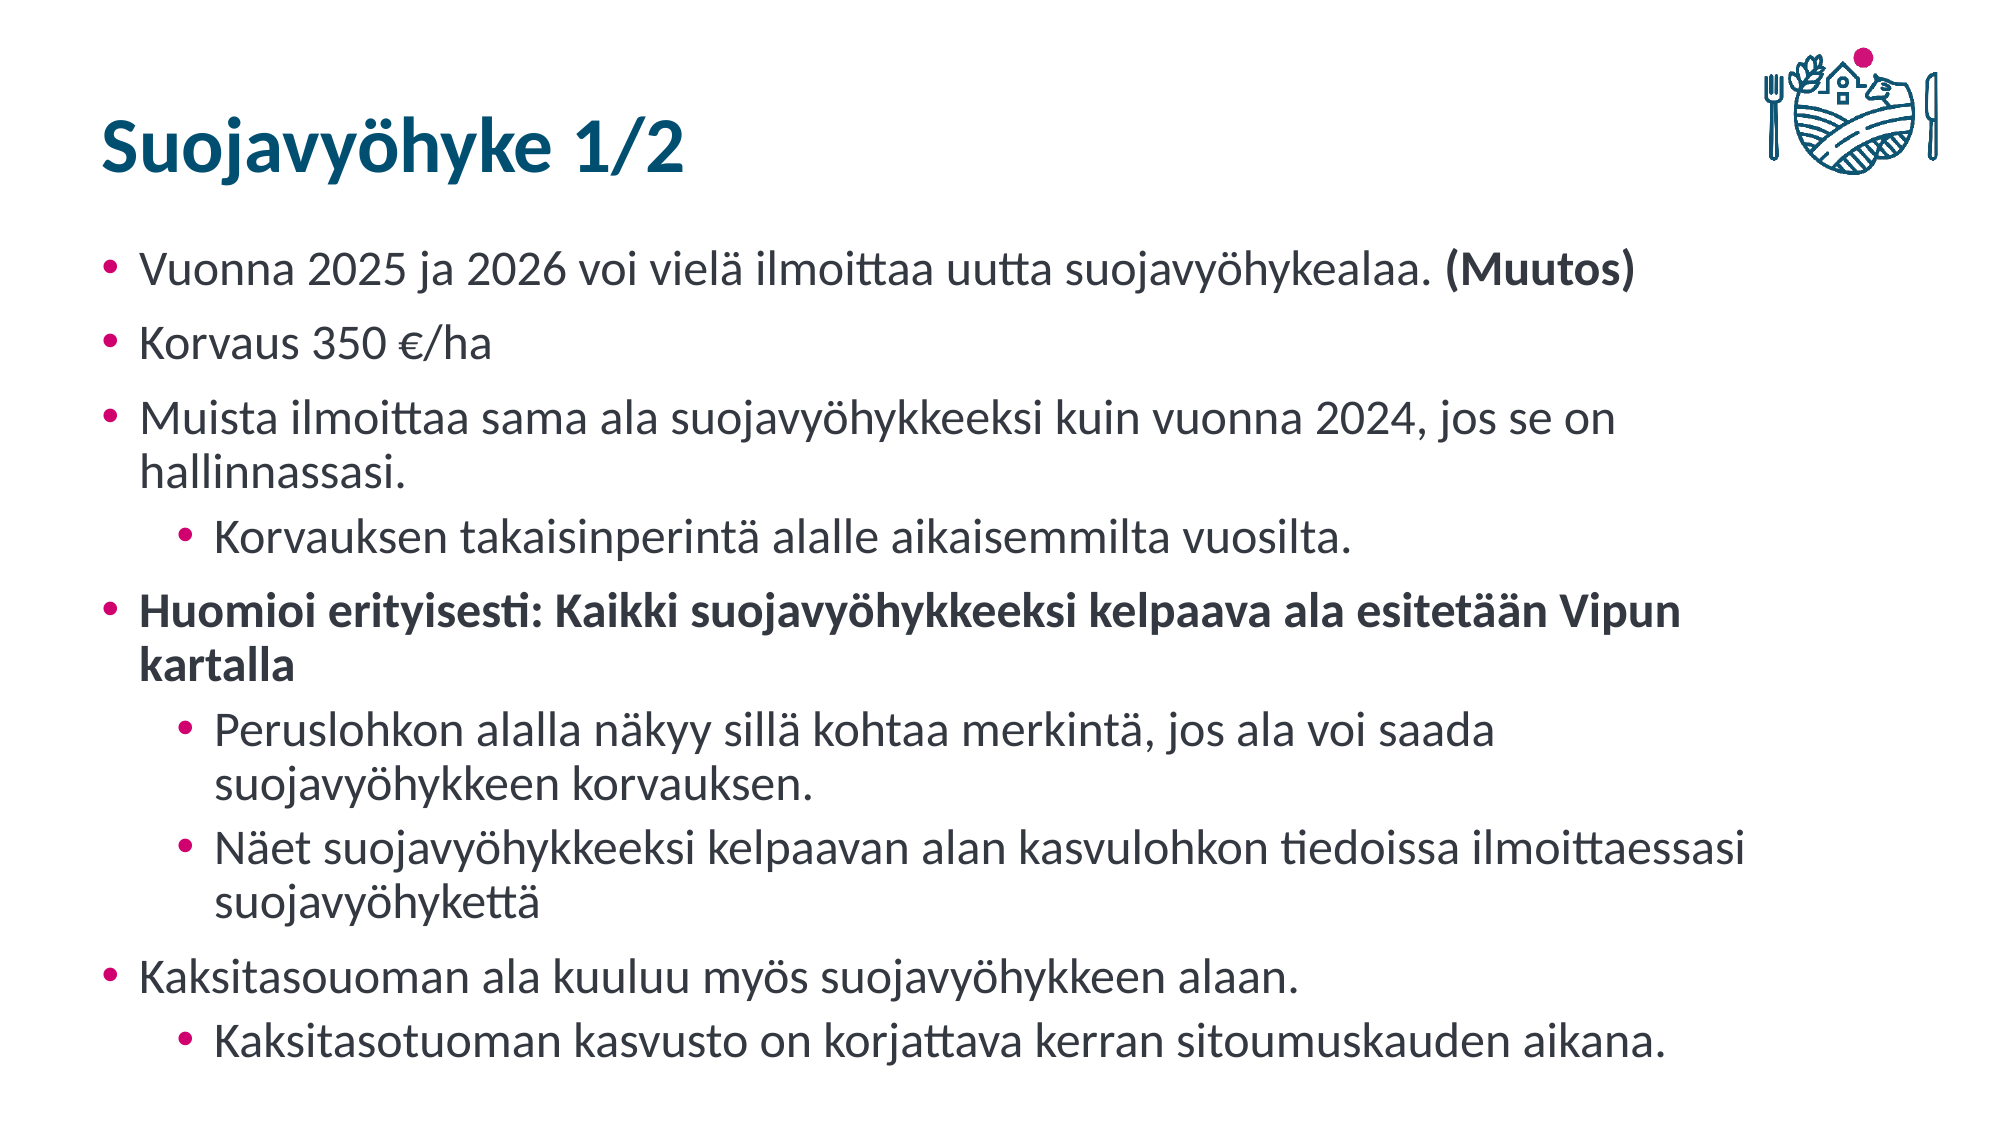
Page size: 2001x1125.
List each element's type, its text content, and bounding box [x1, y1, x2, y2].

title Suojavyöhyke 1/2 [86, 59, 1688, 234]
picture [1758, 32, 1945, 182]
list Vuonna 2025 ja 2026 voi vielä ilmoittaa uutta suojavyöhykealaa. (Muutos) Korvaus 350 €/ha Muista ilmoittaa sama ala suojavyöhykkeeksi kuin vuonna 2024, jos se on hallinnassasi. Korvauksen takaisinperintä alalle aikaisemmilta vuosilta. Huomioi erityisesti: Kaikki suojavyöhykkeeksi kelpaava ala esitetään Vipun kartalla Peruslohkon alalla näkyy sillä kohtaa merkintä, jos ala voi saada suojavyöhykkeen korvauksen. Näet suojavyöhykkeeksi kelpaavan alan kasvulohkon tiedoissa ilmoittaessasi suojavyöhykettä Kaksitasouoman ala kuuluu myös suojavyöhykkeen alaan. Kaksitasotuoman kasvusto on korjattava kerran sitoumuskauden aikana. [86, 234, 1812, 1014]
